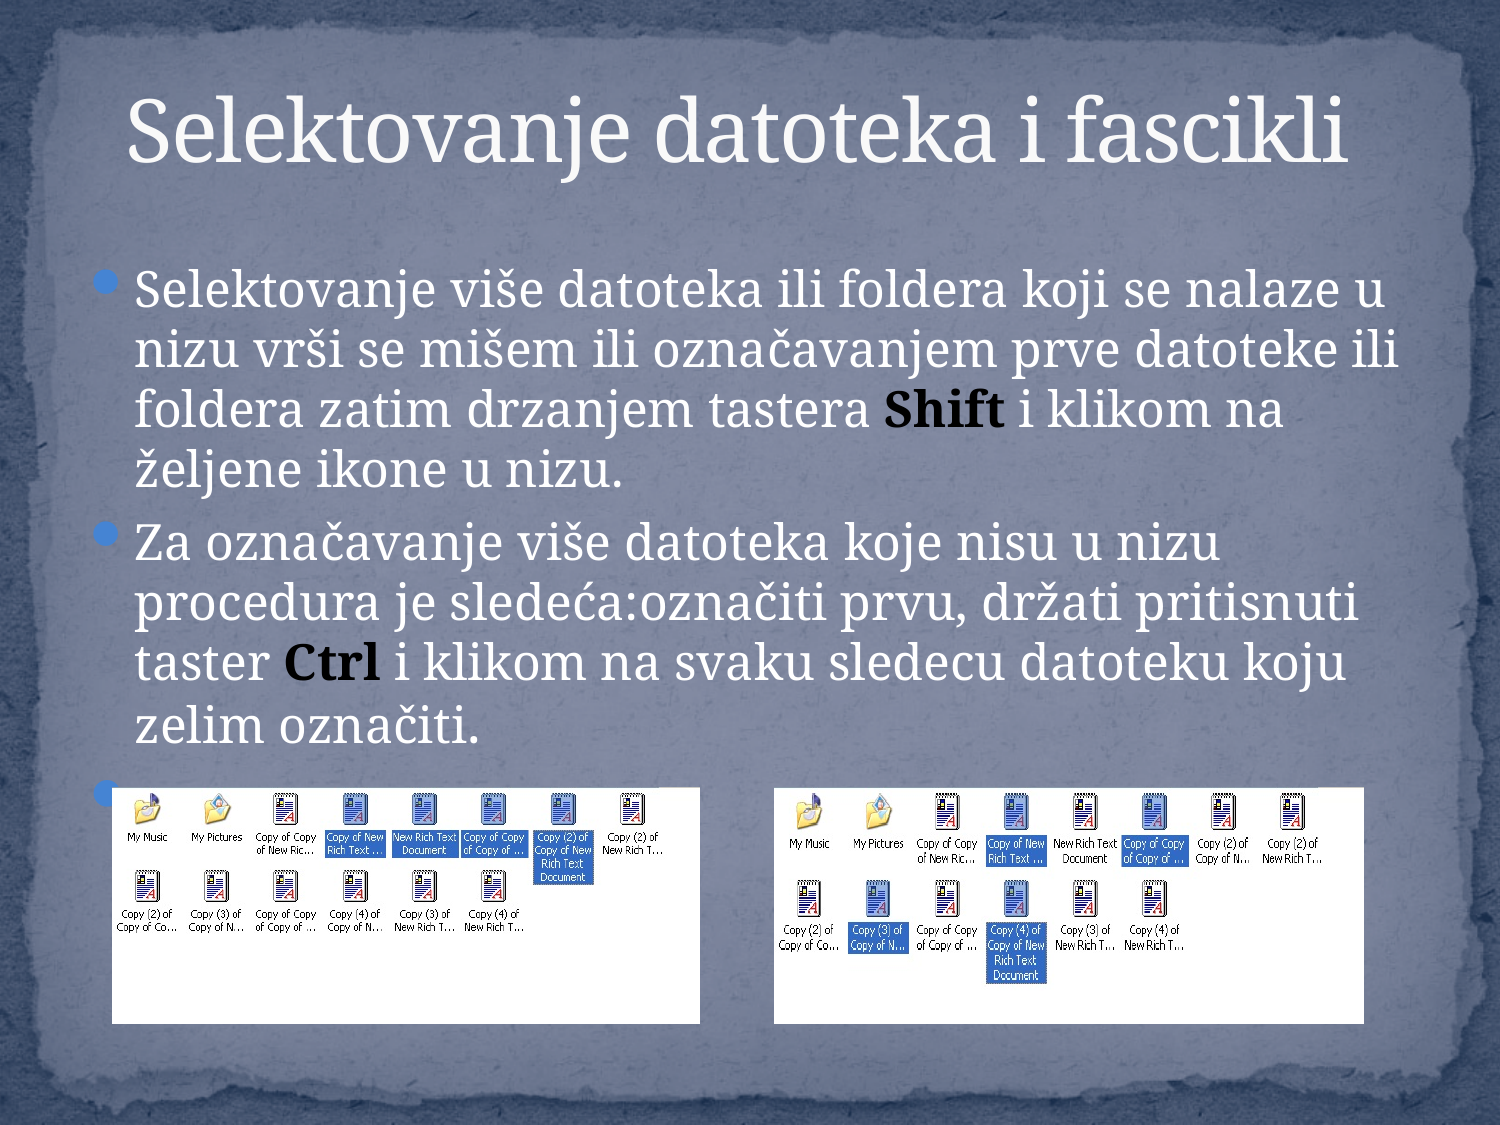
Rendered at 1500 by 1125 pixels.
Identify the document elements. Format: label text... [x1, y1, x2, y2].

title Selektovanje datoteka i fascikli [62, 62, 1413, 188]
picture [774, 787, 1364, 1024]
list Selektovanje više datoteka ili foldera koji se nalaze u nizu vrši se mišem ili označavanjem prve datoteke ili foldera zatim drzanjem tastera Shift i klikom na željene ikone u nizu. Za označavanje više datoteka koje nisu u nizu procedura je sledeća:označiti prvu, držati pritisnuti taster Ctrl i klikom na svaku sledecu datoteku koju zelim označiti. [75, 249, 1425, 1000]
picture [112, 787, 700, 1024]
